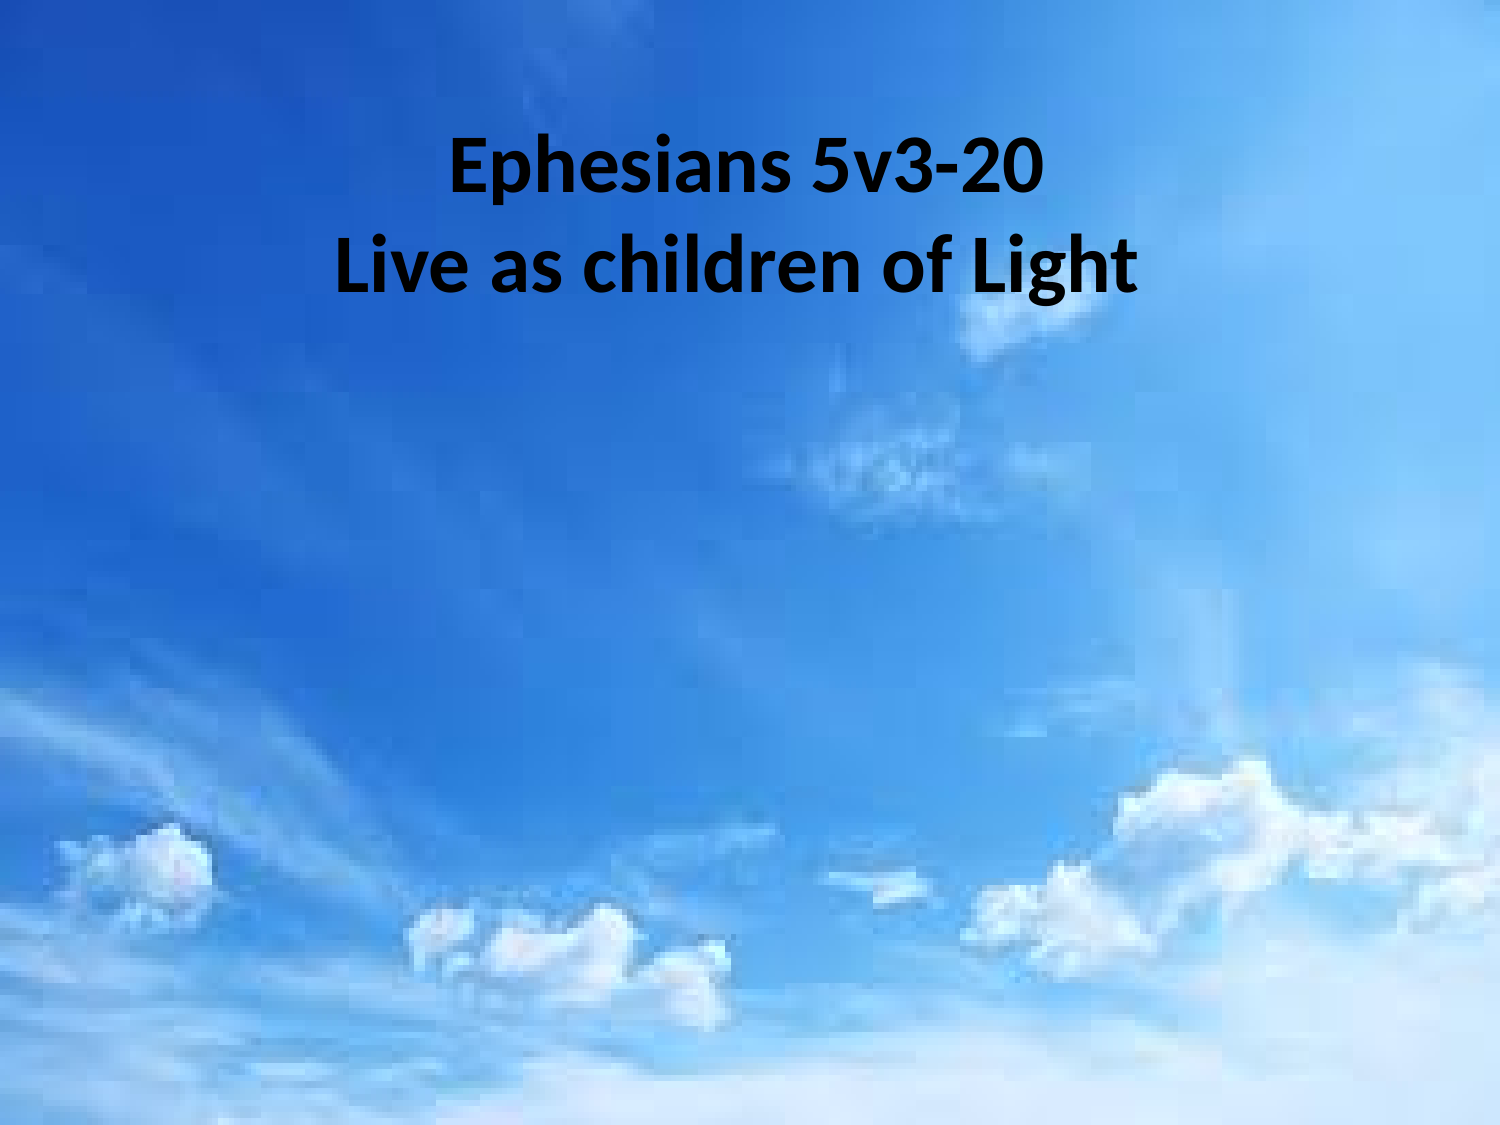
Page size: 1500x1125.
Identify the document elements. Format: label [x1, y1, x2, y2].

list [0, 0, 1500, 1125]
